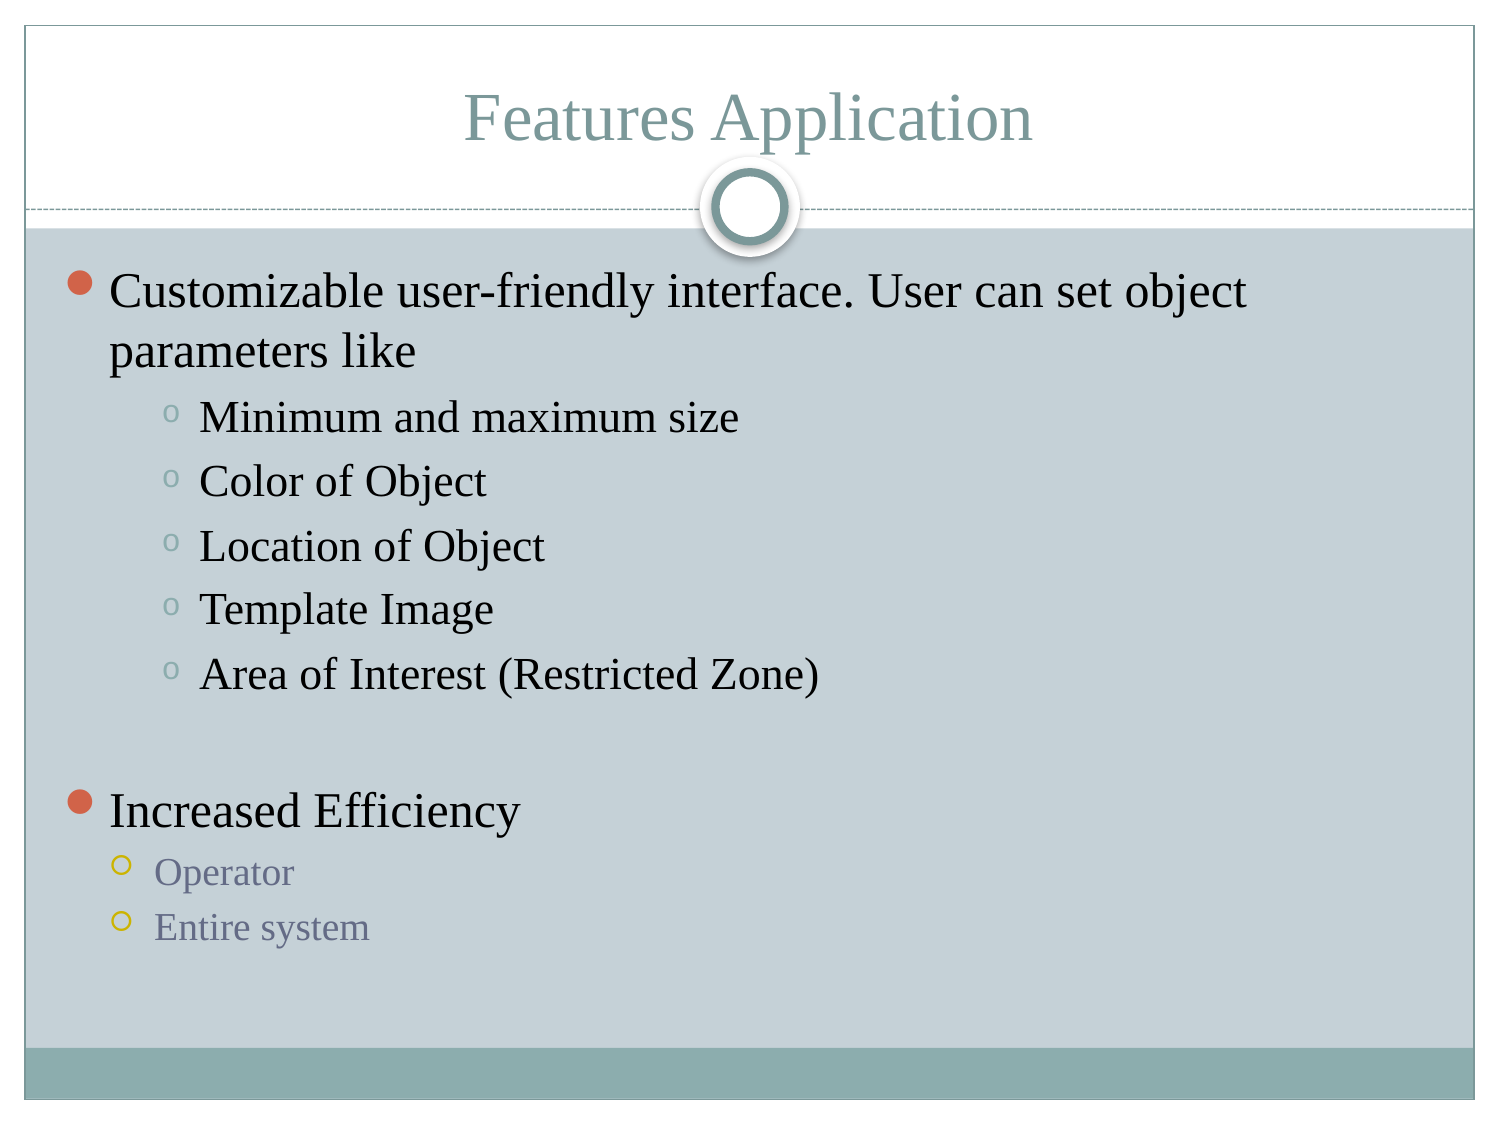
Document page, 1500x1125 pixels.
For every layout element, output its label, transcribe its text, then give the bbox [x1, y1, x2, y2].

title Features Application [49, 37, 1450, 162]
list Customizable user-friendly interface. User can set object parameters like Minimum and maximum size Color of Object Location of Object Template Image Area of Interest (Restricted Zone) Increased Efficiency Operator Entire system [49, 250, 1445, 1001]
